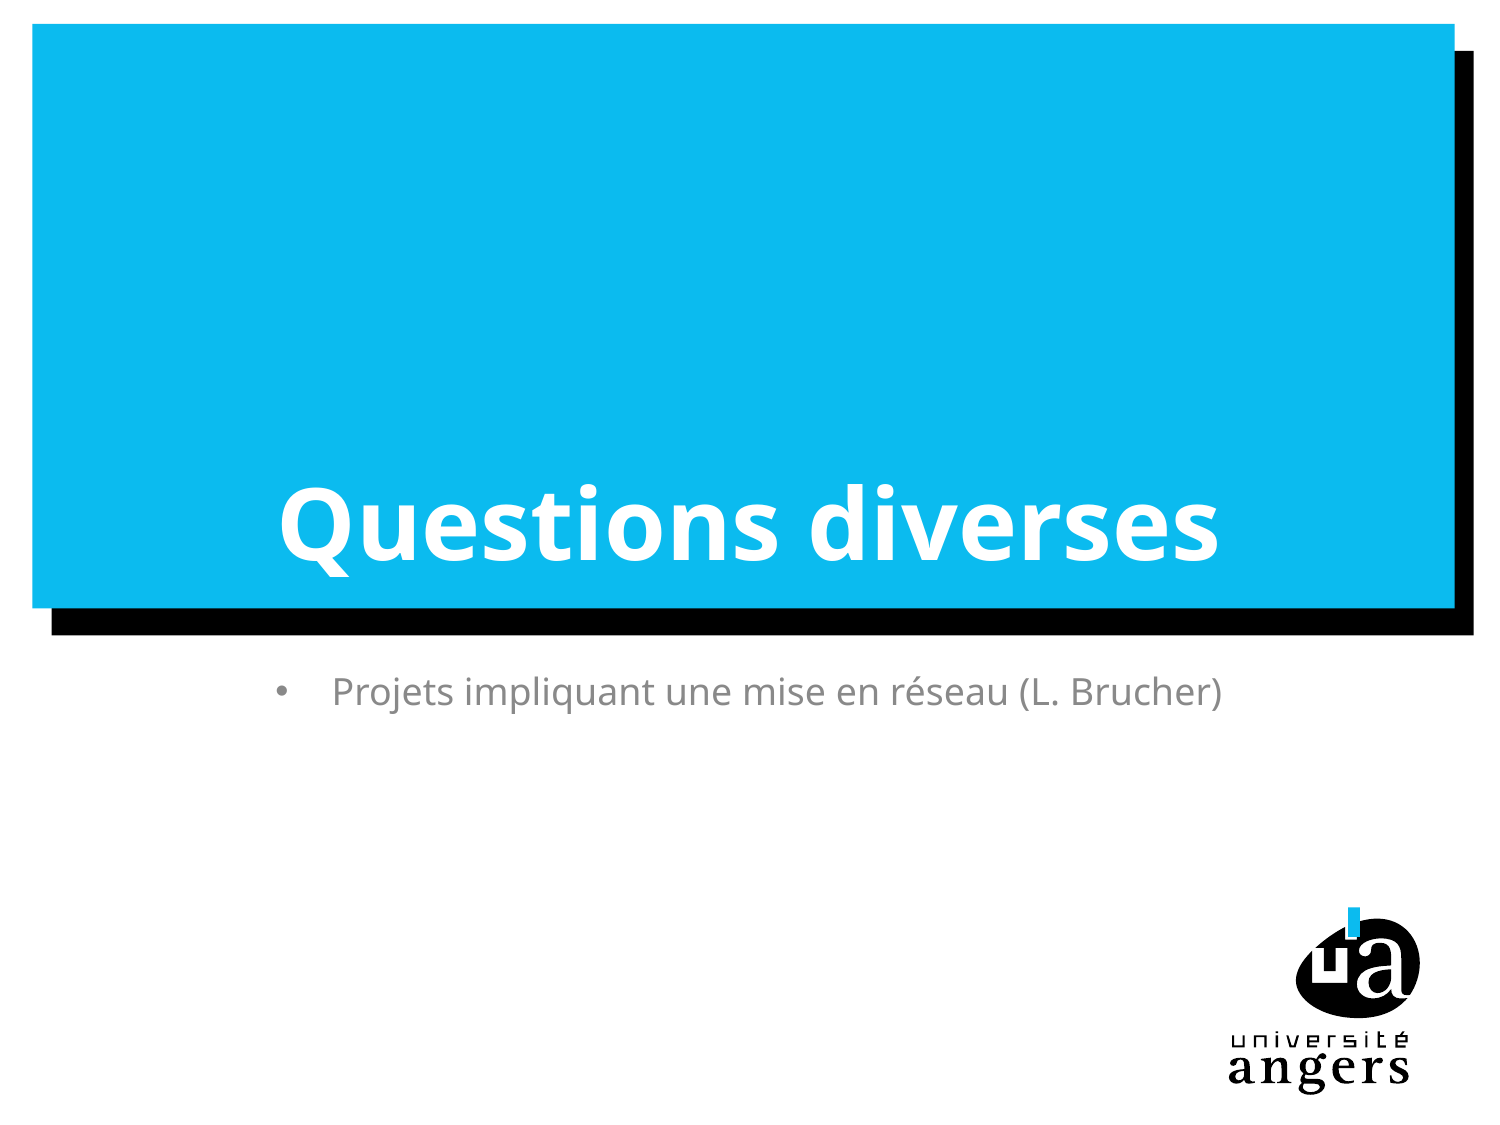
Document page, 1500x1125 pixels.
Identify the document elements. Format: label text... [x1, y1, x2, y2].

title Questions diverses [102, 280, 1397, 591]
list Projets impliquant une mise en réseau (L. Brucher) [102, 665, 1397, 912]
